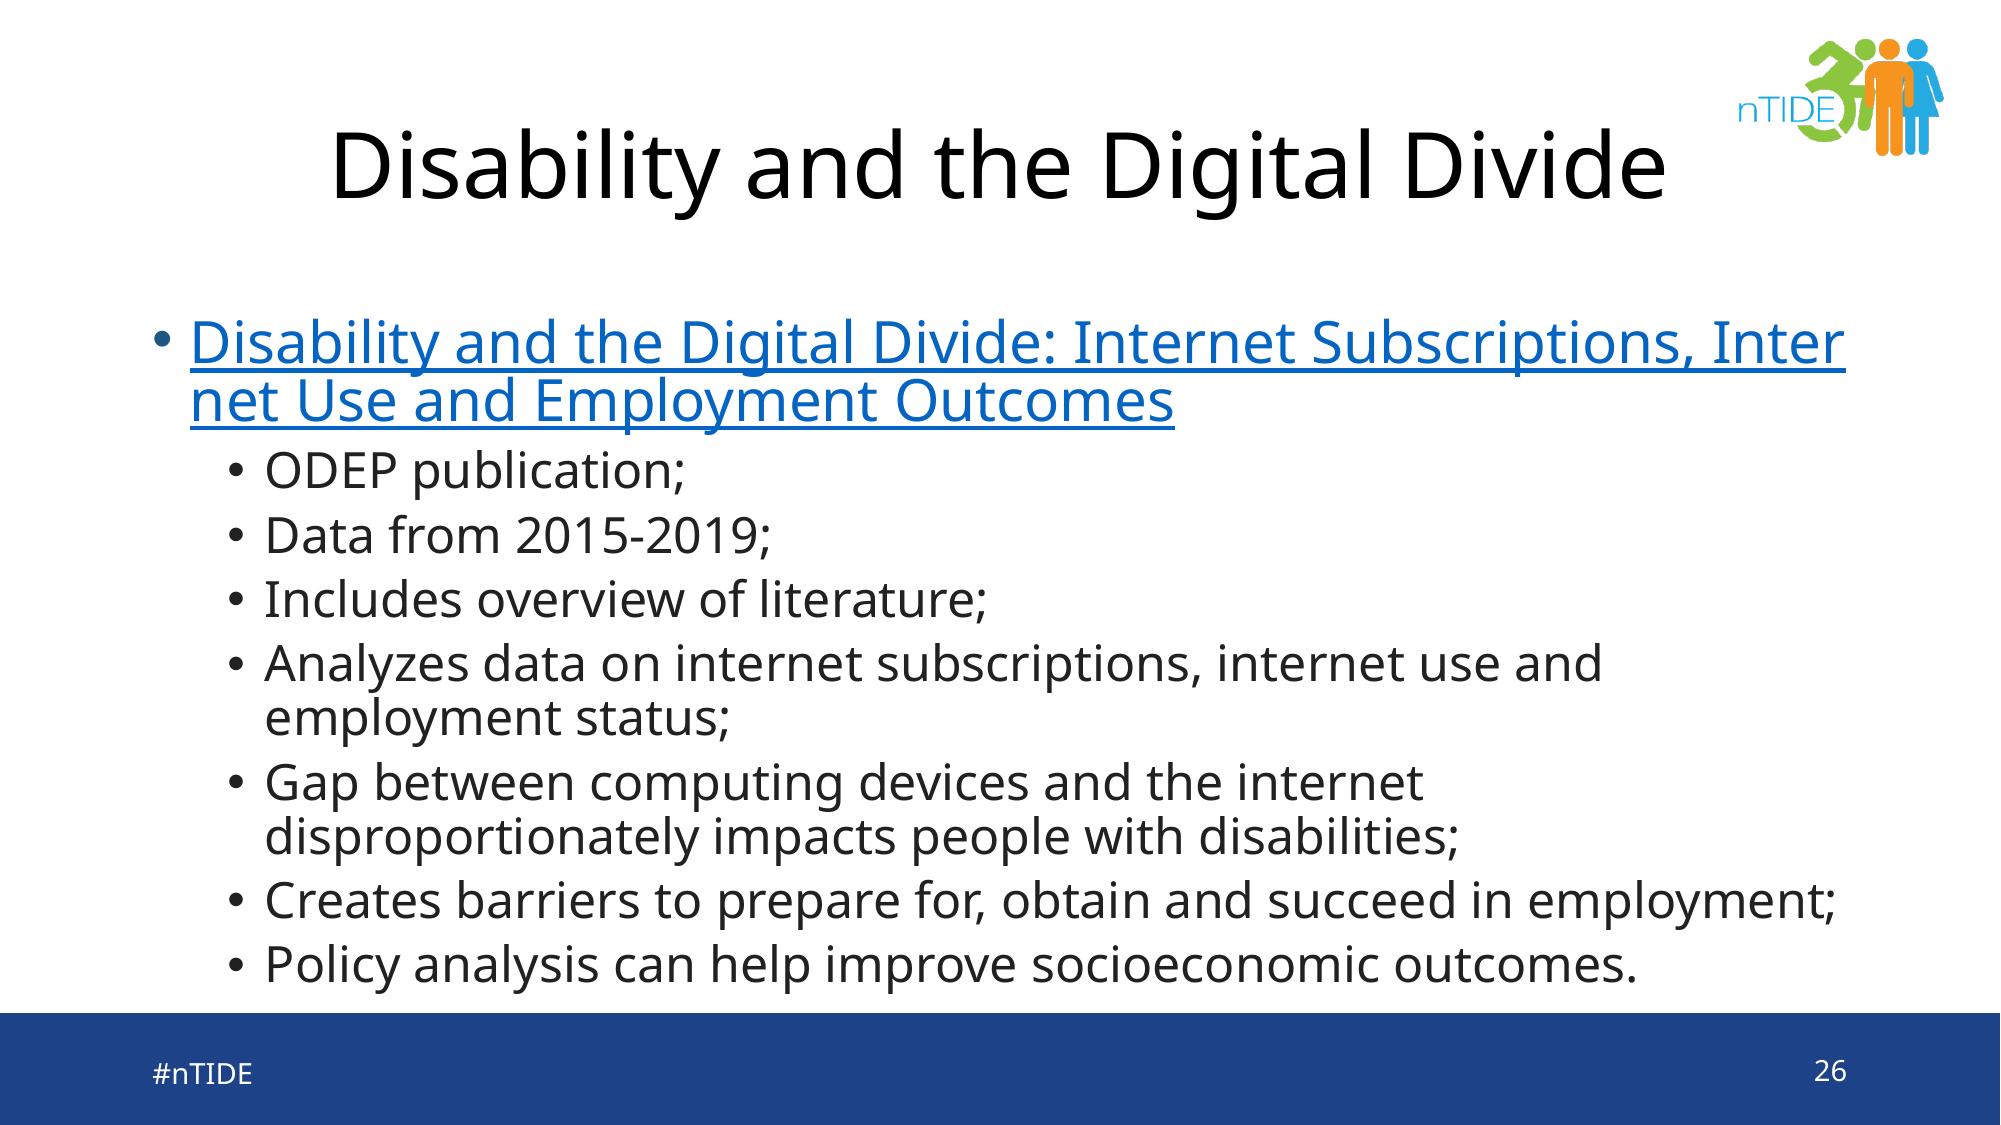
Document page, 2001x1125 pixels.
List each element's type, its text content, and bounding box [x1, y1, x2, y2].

slide_number #nTIDE [137, 1042, 588, 1103]
slide_number 26 [1412, 1042, 1863, 1103]
picture [1731, 34, 1952, 167]
title Disability and the Digital Divide [137, 59, 1863, 278]
list Disability and the Digital Divide: Internet Subscriptions, Internet Use and Employment Outcomes ODEP publication; Data from 2015-2019; Includes overview of literature; Analyzes data on internet subscriptions, internet use and employment status; Gap between computing devices and the internet disproportionately impacts people with disabilities; Creates barriers to prepare for, obtain and succeed in employment; Policy analysis can help improve socioeconomic outcomes. [137, 299, 1863, 1014]
